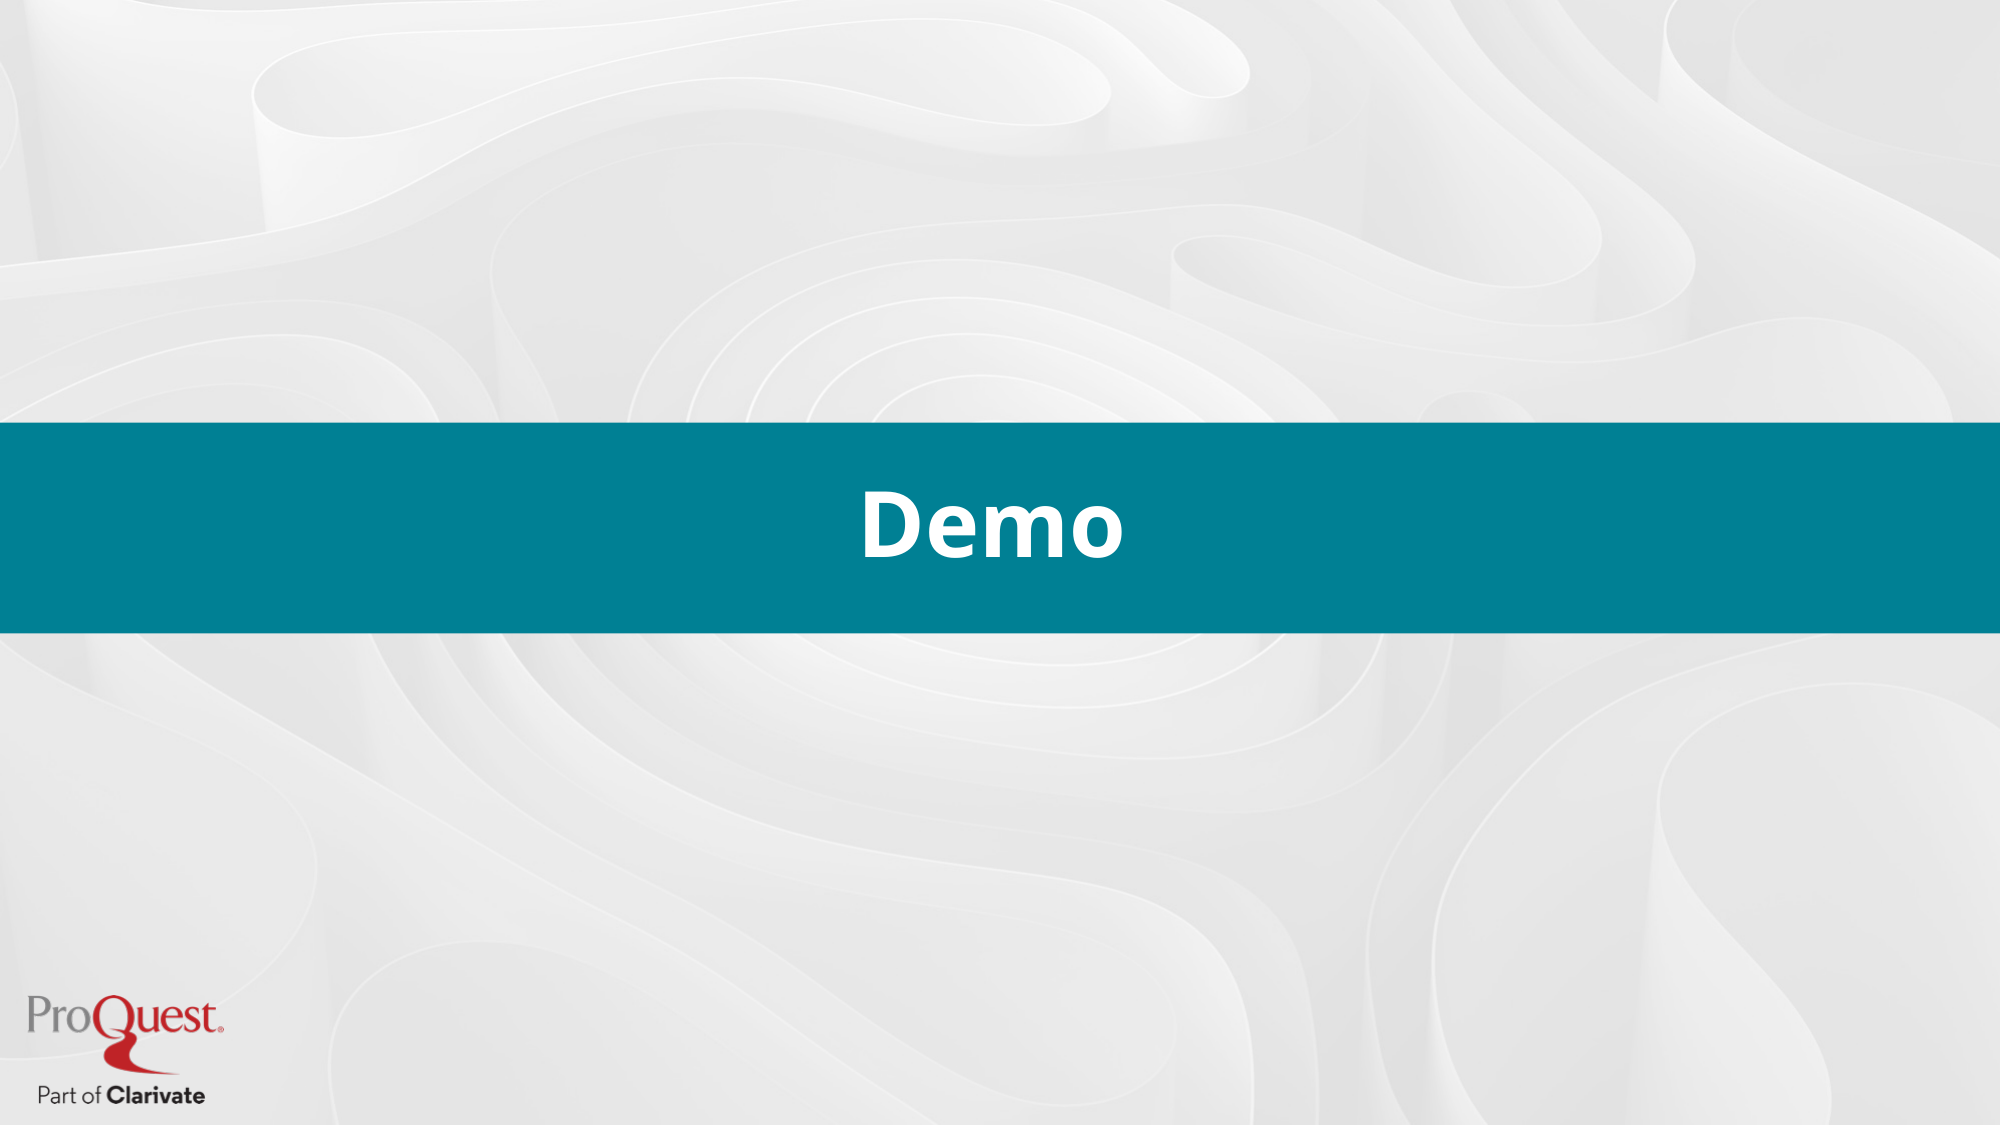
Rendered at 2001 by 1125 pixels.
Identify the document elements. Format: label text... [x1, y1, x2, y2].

picture [27, 995, 224, 1104]
text_box Demo [0, 422, 2000, 634]
